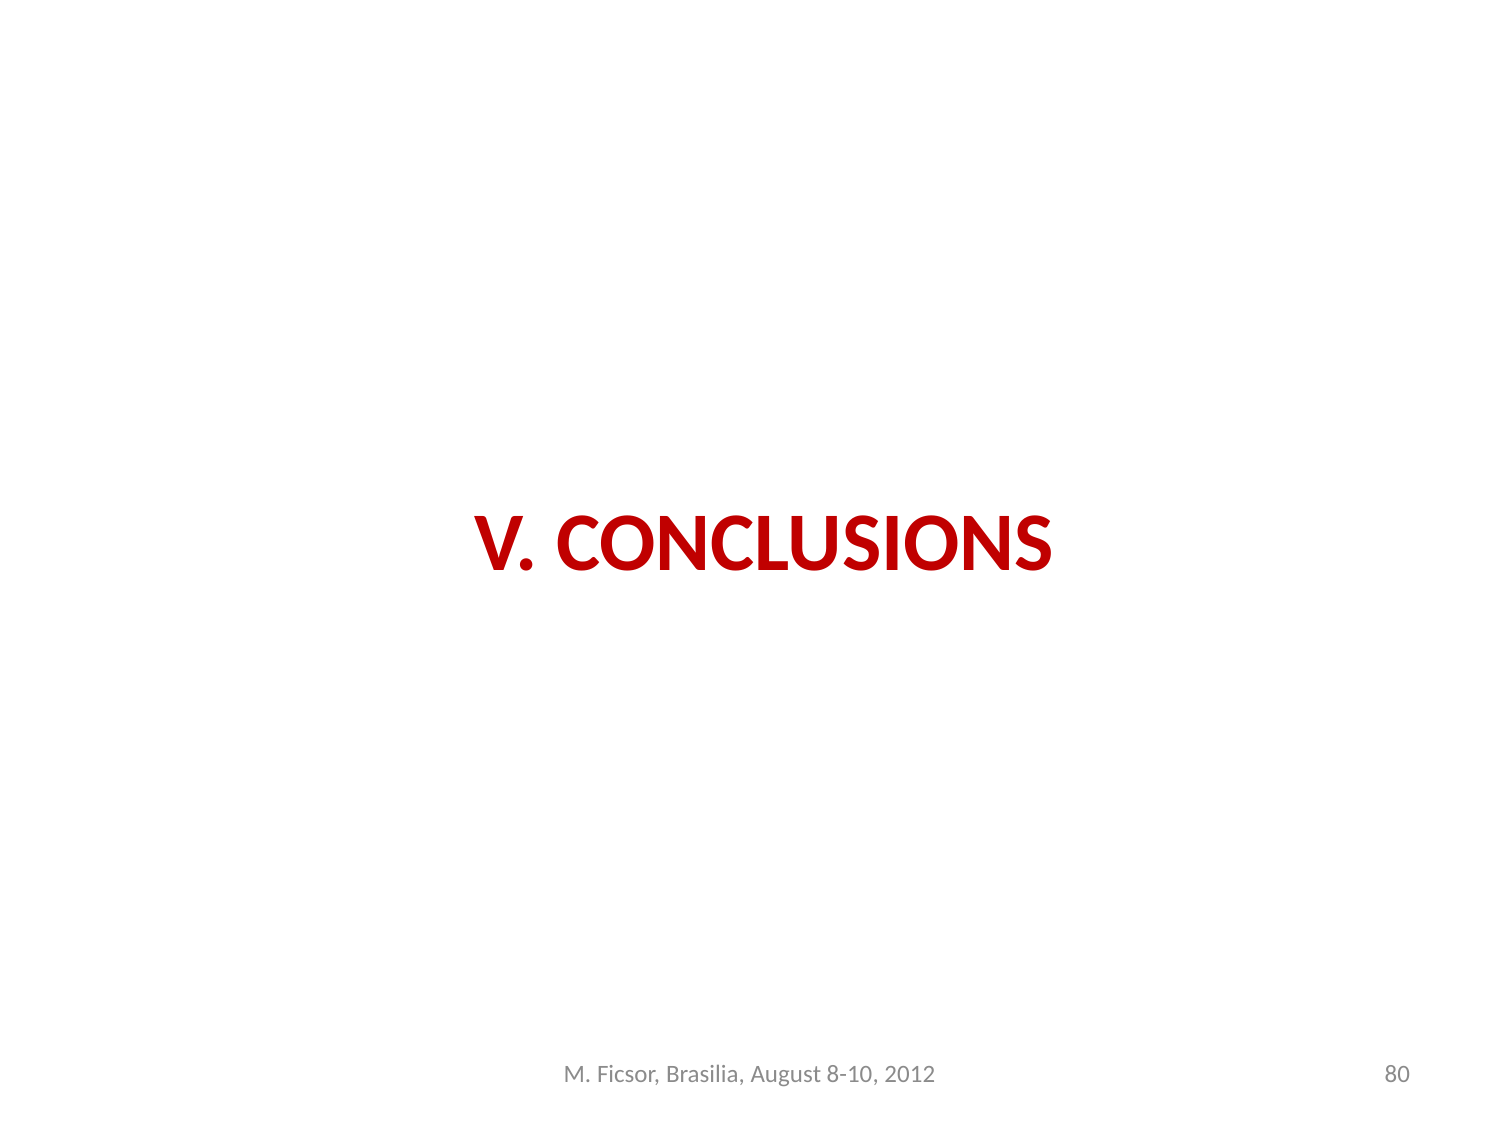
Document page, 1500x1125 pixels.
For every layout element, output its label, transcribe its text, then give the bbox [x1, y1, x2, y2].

text_box V. CONCLUSIONS [265, 479, 1282, 595]
slide_number 80 [1074, 1042, 1425, 1103]
footer M. Ficsor, Brasilia, August 8-10, 2012 [512, 1042, 988, 1103]
